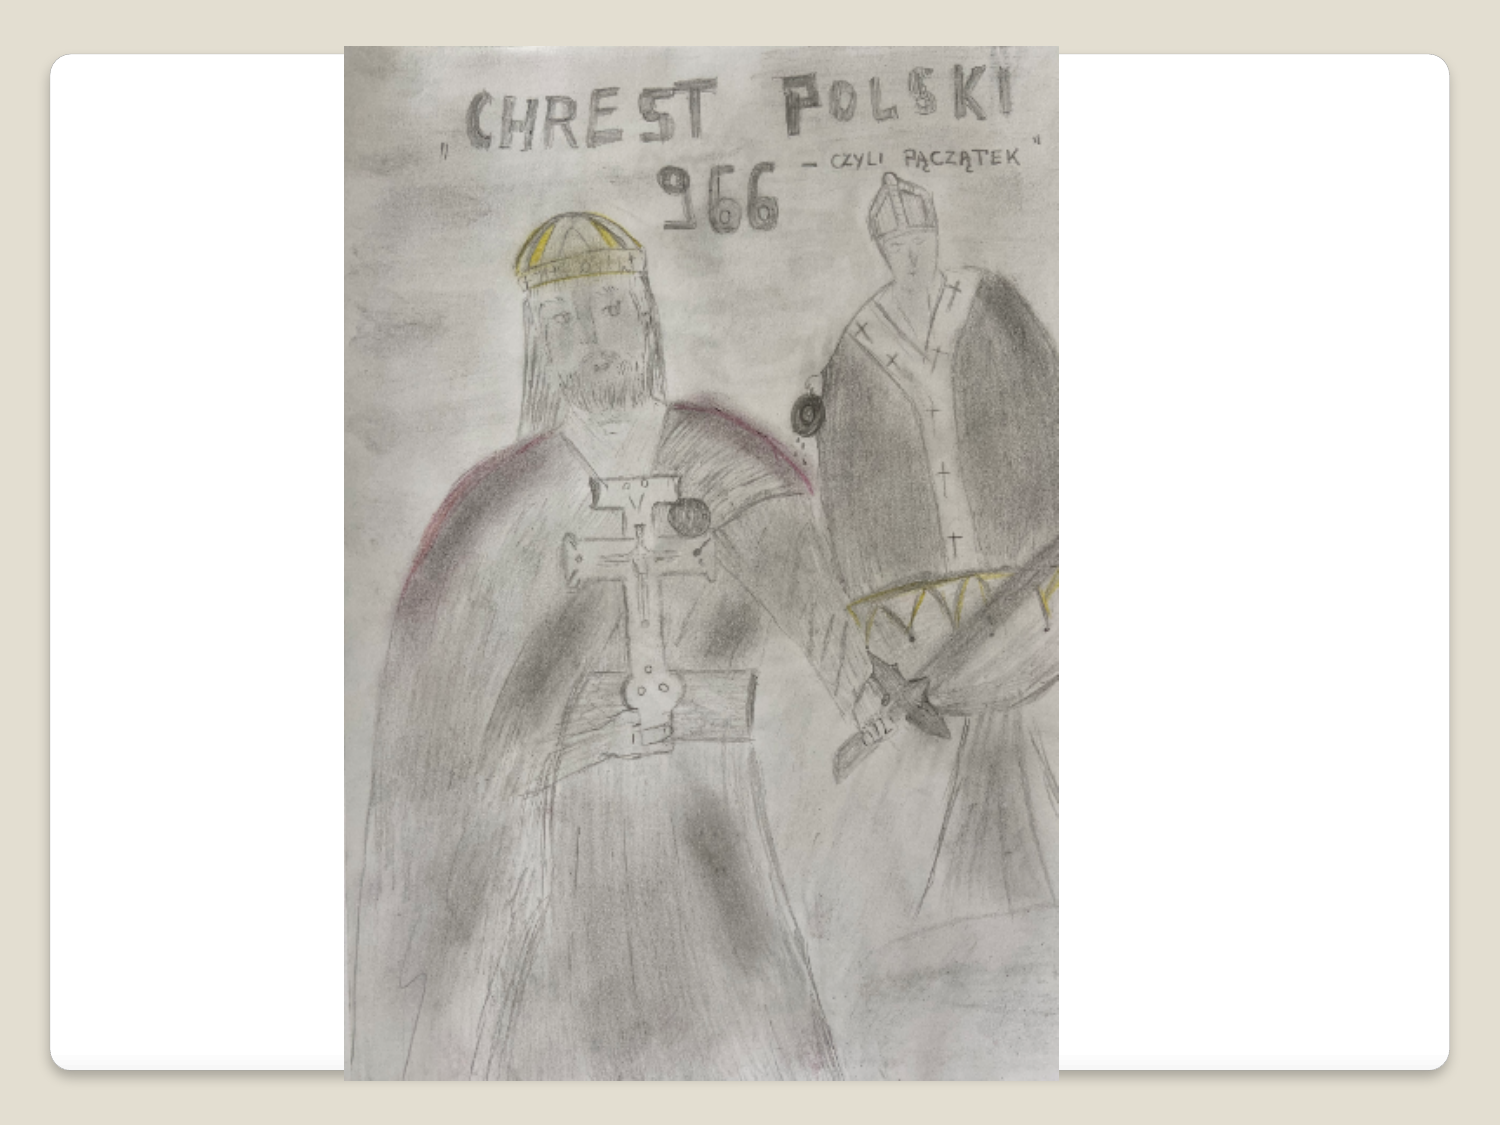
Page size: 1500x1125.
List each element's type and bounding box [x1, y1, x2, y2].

text_box [339, 46, 1106, 1125]
